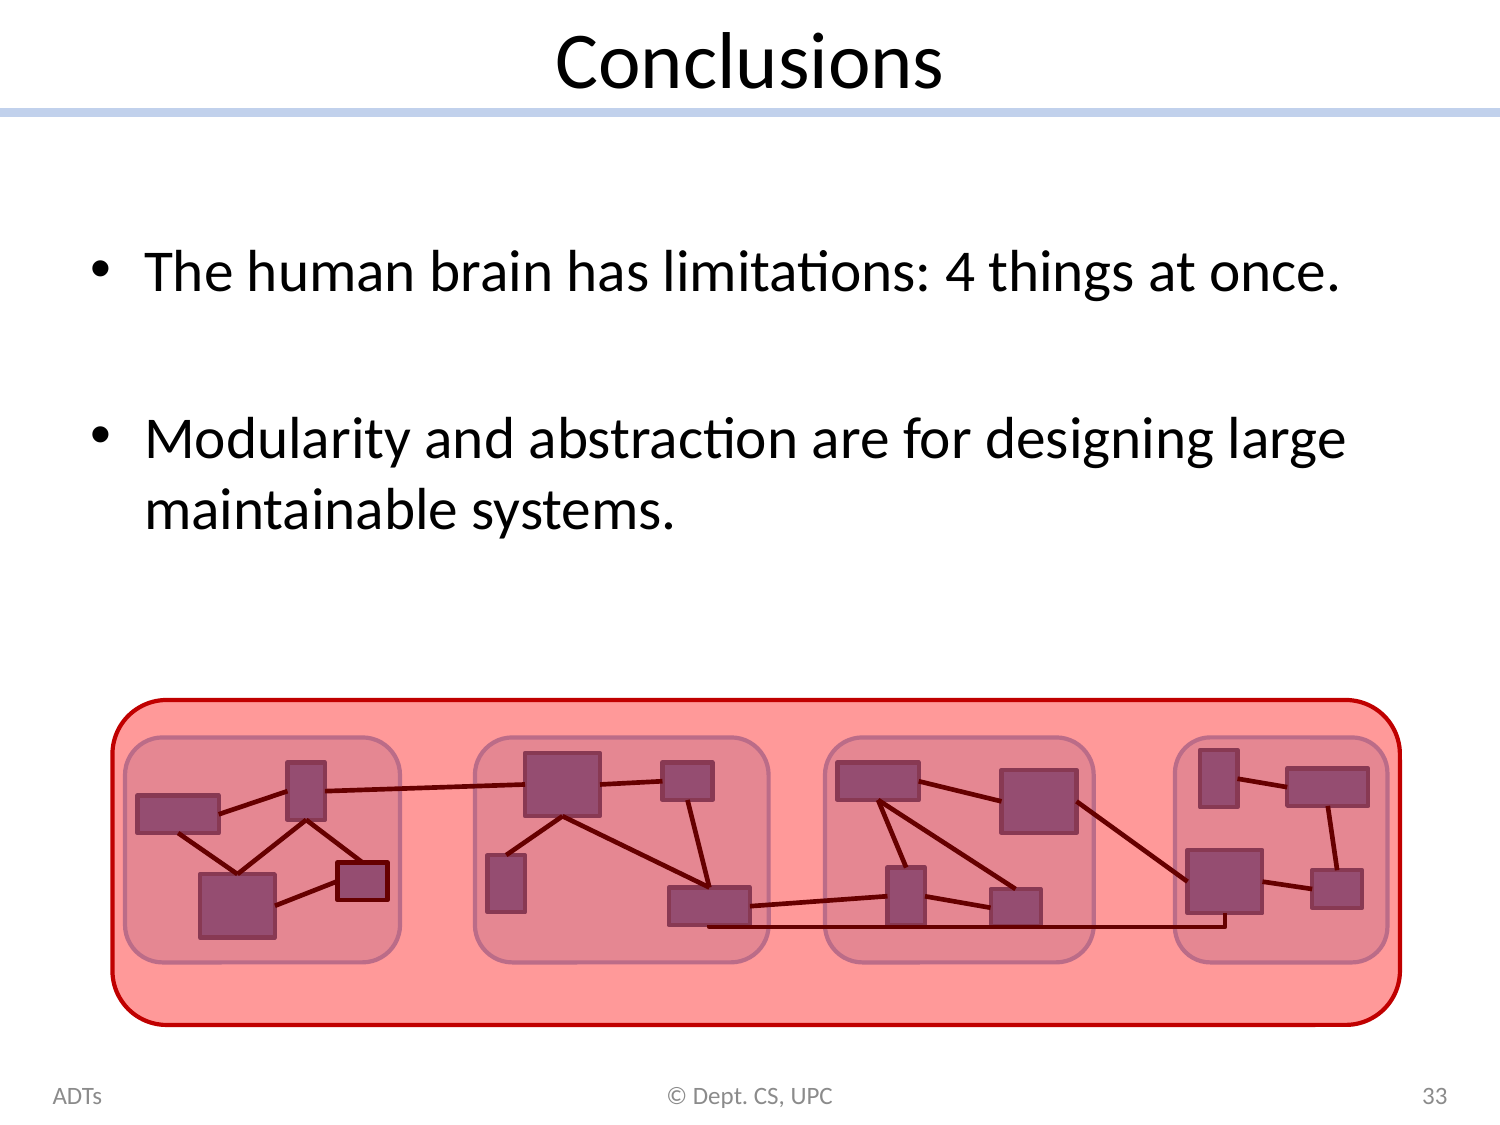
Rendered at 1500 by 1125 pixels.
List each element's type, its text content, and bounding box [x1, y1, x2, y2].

slide_number ADTs [37, 1065, 388, 1125]
list The human brain has limitations: 4 things at once. Modularity and abstraction are for designing large maintainable systems. [75, 224, 1425, 554]
footer © Dept. CS, UPC [512, 1065, 988, 1125]
title Conclusions [75, 0, 1425, 113]
slide_number 33 [1112, 1065, 1463, 1125]
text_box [124, 737, 1388, 963]
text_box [137, 749, 1369, 938]
text_box [110, 697, 1403, 1028]
